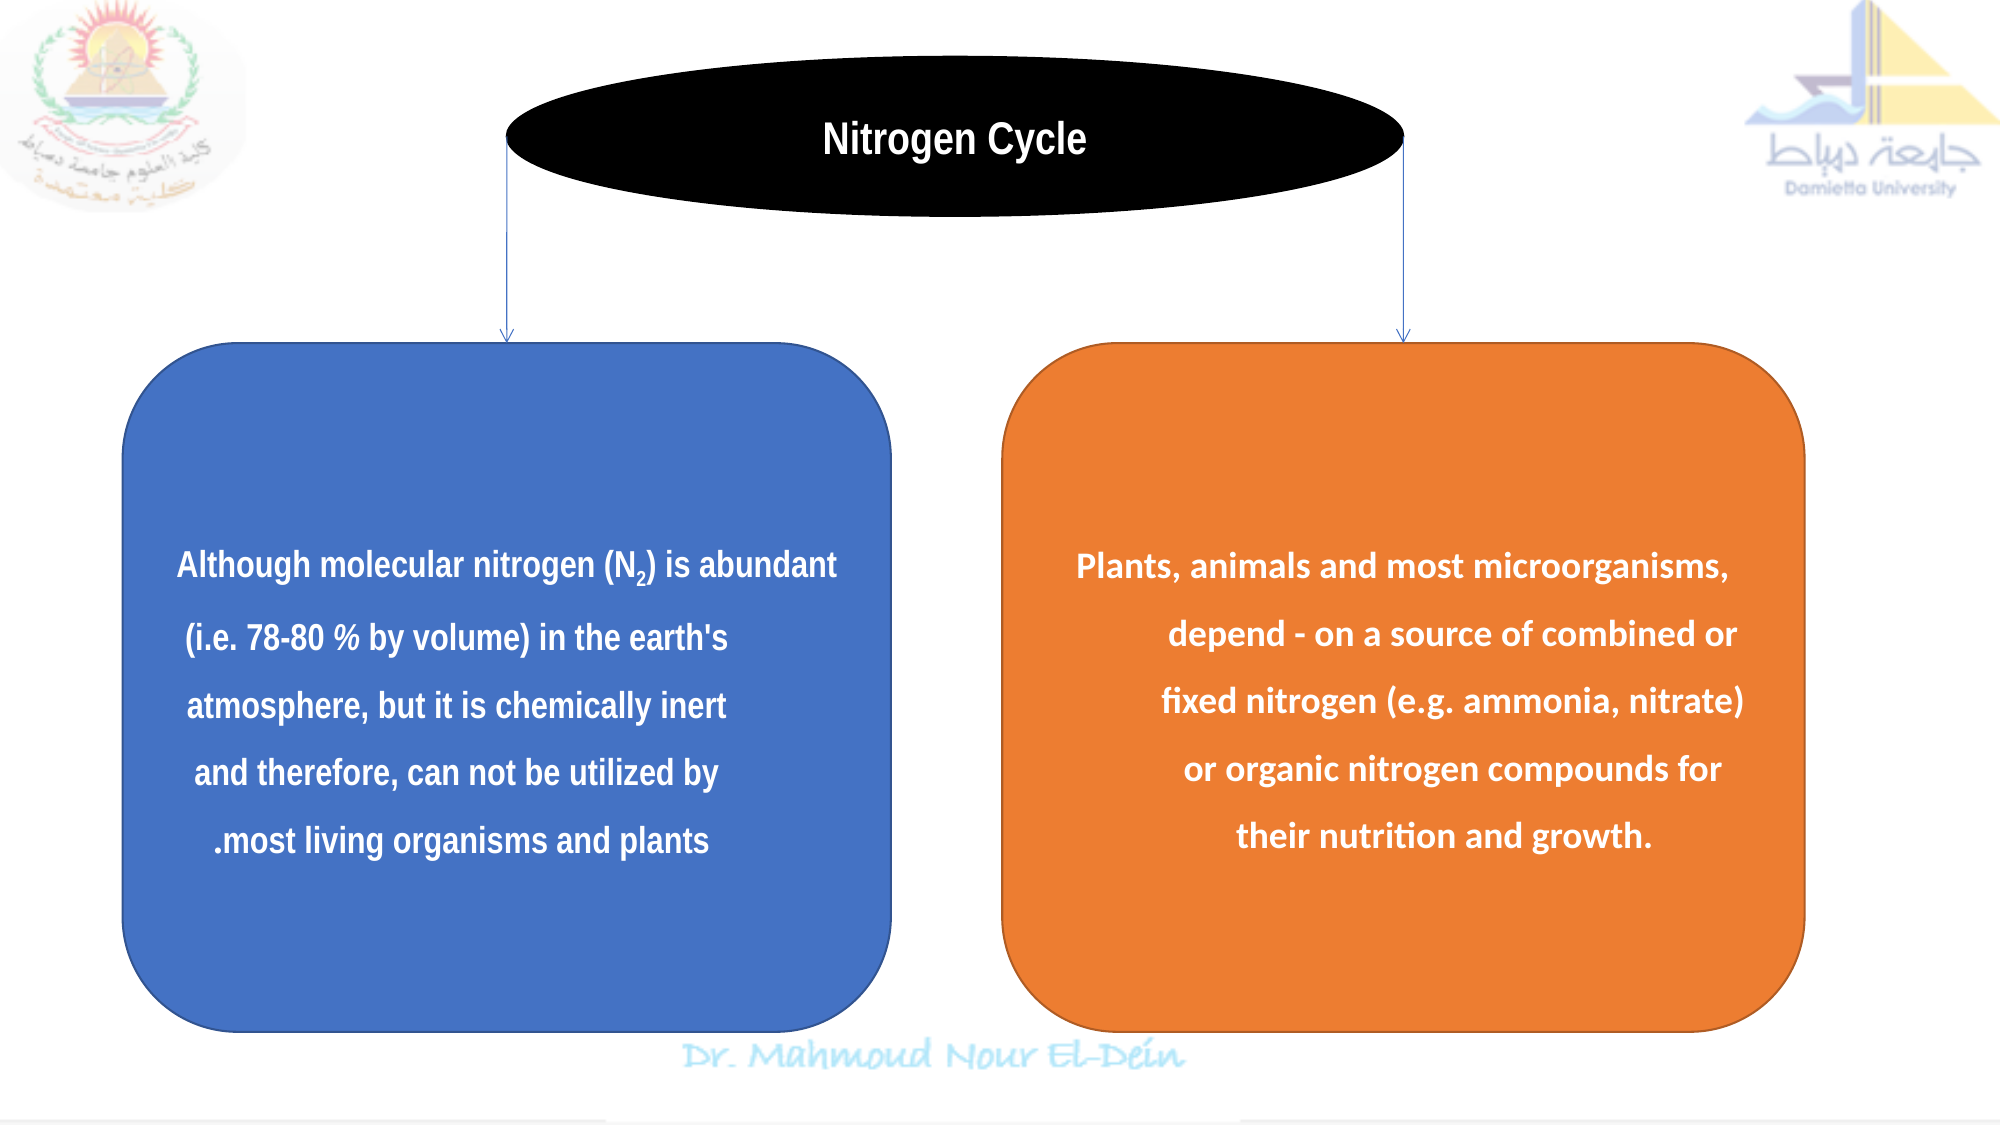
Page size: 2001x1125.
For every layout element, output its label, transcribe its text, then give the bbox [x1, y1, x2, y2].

text_box Although molecular nitrogen (N2) is abundant (i.e. 78-80 % by volume) in the earth's atmosphere, but it is chemically inert and therefore, can not be utilized by most living organisms and plants. [121, 342, 892, 1033]
text_box Plants, animals and most microorganisms, depend - on a source of combined or fixed nitrogen (e.g. ammonia, nitrate) or organic nitrogen compounds for their nutrition and growth. [1001, 342, 1806, 1033]
text_box Nitrogen Cycle [505, 55, 1405, 217]
